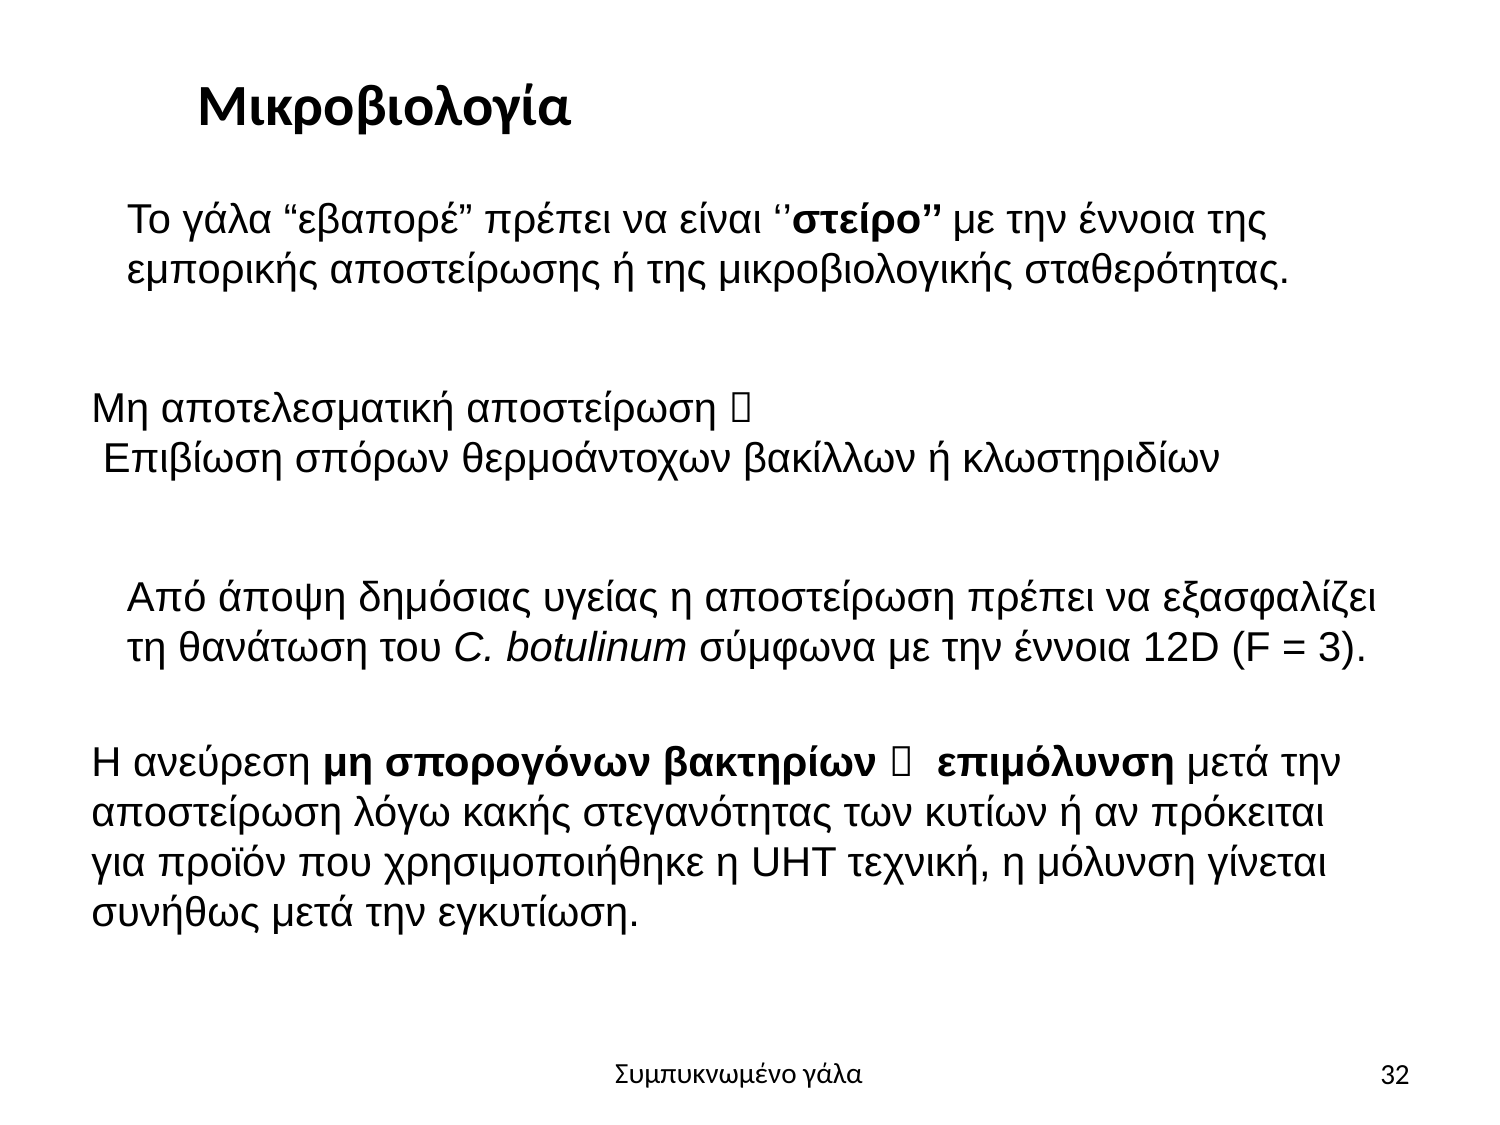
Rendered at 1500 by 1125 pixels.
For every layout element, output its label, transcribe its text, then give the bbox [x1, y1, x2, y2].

text_box Μικροβιολογία [183, 59, 1046, 145]
text_box Το γάλα “εβαπορέ” πρέπει να είναι ‘’στείρο’’ με την έννοια της εμπορικής αποστείρωσης ή της μικροβιολογικής σταθερότητας. [112, 184, 1323, 300]
text_box Συμπυκνωμένο γάλα [477, 1046, 1001, 1125]
text_box Από άποψη δημόσιας υγείας η αποστείρωση πρέπει να εξασφαλίζει τη θανάτωση του C. botulinum σύμφωνα με την έννοια 12D (F = 3). [112, 562, 1424, 678]
text_box Η ανεύρεση μη σπορογόνων βακτηρίων  επιμόλυνση μετά την αποστείρωση λόγω κακής στεγανότητας των κυτίων ή αν πρόκειται για προϊόν που χρησιμοποιήθηκε η UHT τεχνική, η μόλυνση γίνεται συνήθως μετά την εγκυτίωση. [76, 727, 1388, 943]
text_box Μη αποτελεσματική αποστείρωση  Επιβίωση σπόρων θερμοάντοχων βακίλλων ή κλωστηριδίων [76, 373, 1424, 489]
slide_number 32 [1074, 1042, 1425, 1103]
